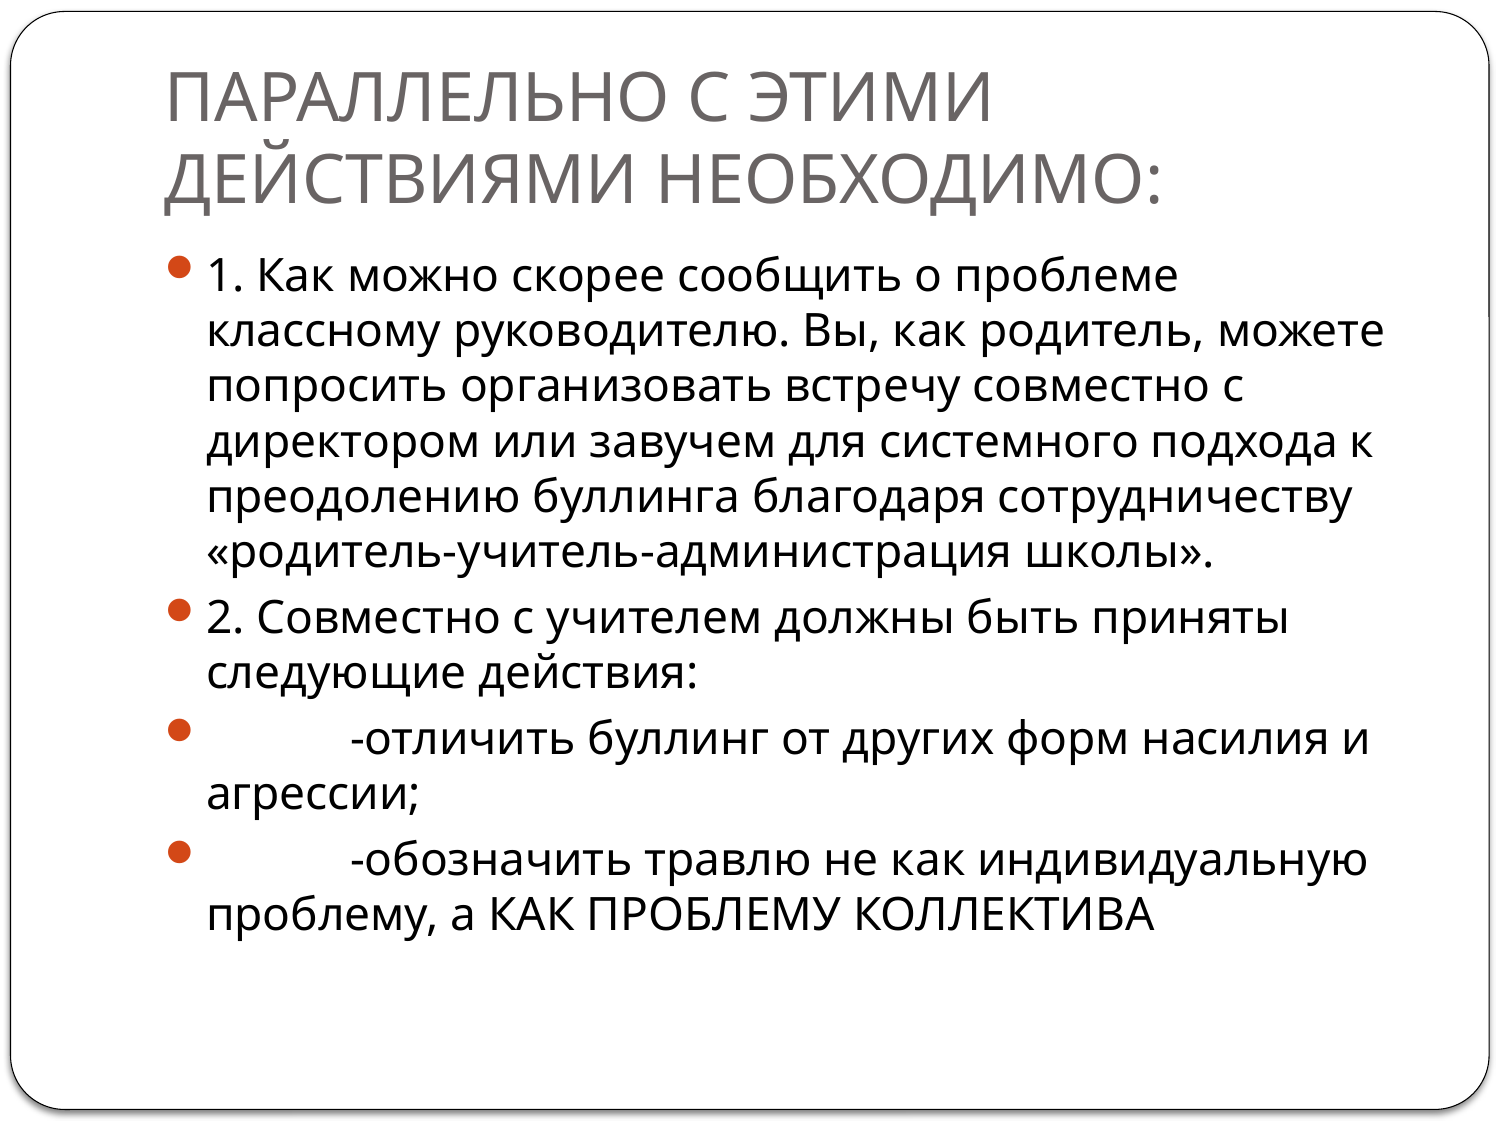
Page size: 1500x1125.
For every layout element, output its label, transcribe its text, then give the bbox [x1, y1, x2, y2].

list 1. Как можно скорее сообщить о проблеме классному руководителю. Вы, как родитель, можете попросить организовать встречу совместно с директором или завучем для системного подхода к преодолению буллинга благодаря сотрудничеству «родитель-учитель-администрация школы». 2. Совместно с учителем должны быть приняты следующие действия: -отличить буллинг от других форм насилия и агрессии; -обозначить травлю не как индивидуальную проблему, а КАК ПРОБЛЕМУ КОЛЛЕКТИВА [150, 237, 1425, 988]
title ПАРАЛЛЕЛЬНО С ЭТИМИ ДЕЙСТВИЯМИ НЕОБХОДИМО: [150, 45, 1425, 233]
